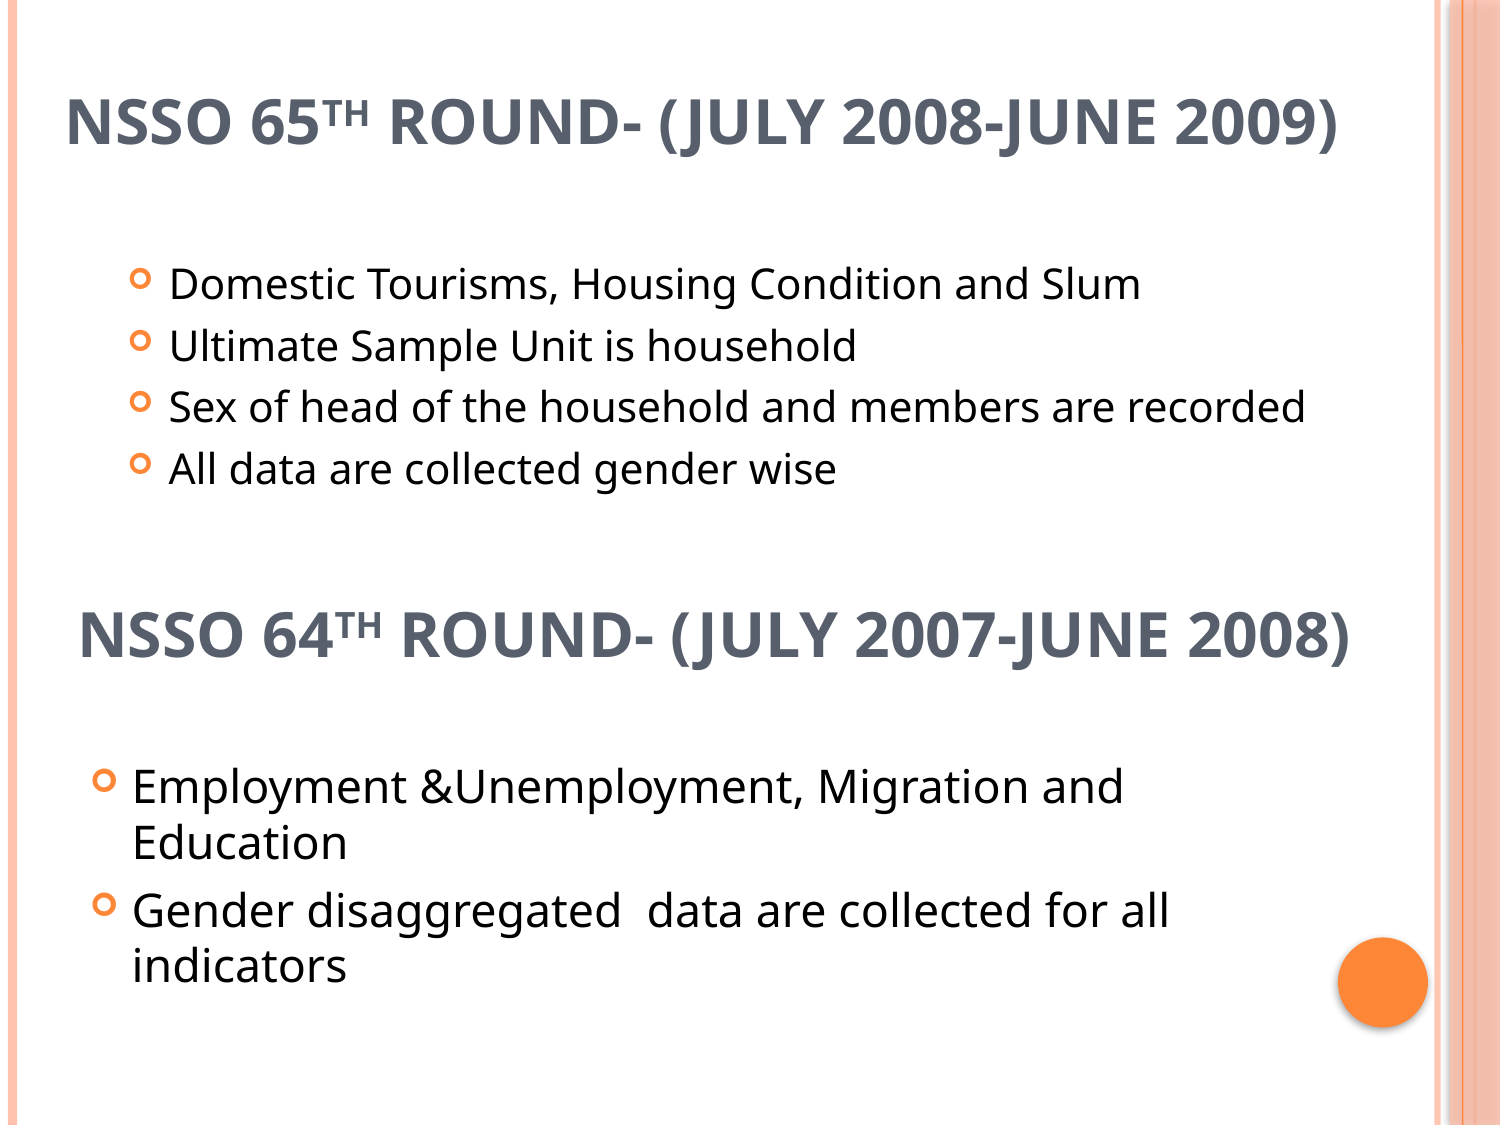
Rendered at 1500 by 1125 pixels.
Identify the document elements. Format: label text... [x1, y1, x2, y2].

list Employment &Unemployment, Migration and Education Gender disaggregated data are collected for all indicators [75, 750, 1300, 1000]
text_box Domestic Tourisms, Housing Condition and Slum Ultimate Sample Unit is household Sex of head of the household and members are recorded All data are collected gender wise [112, 249, 1338, 538]
title NSSO 64th Round- (July 2007-June 2008) [62, 587, 1438, 713]
text_box NSSO 65th Round- (July 2008-June 2009) [49, 74, 1413, 213]
